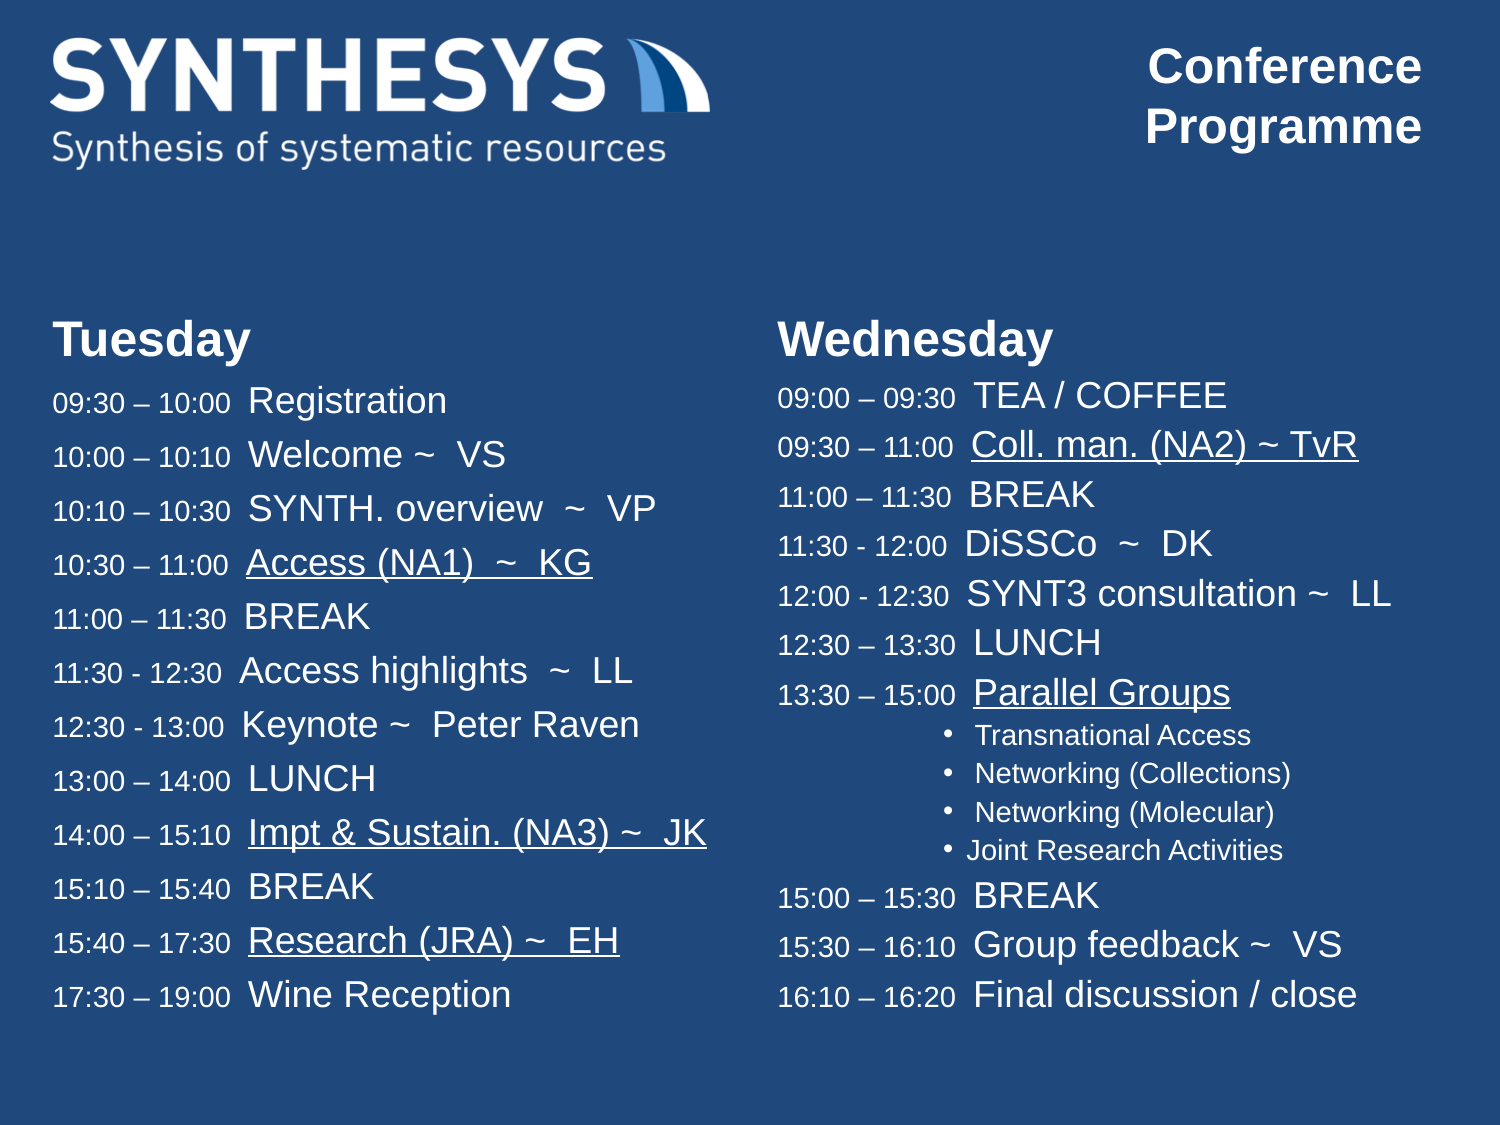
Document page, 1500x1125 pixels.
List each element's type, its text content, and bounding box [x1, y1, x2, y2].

text_box Tuesday 09:30 – 10:00 Registration 10:00 – 10:10 Welcome ~ VS 10:10 – 10:30 SYNTH. overview ~ VP 10:30 – 11:00 Access (NA1) ~ KG 11:00 – 11:30 BREAK 11:30 - 12:30 Access highlights ~ LL 12:30 - 13:00 Keynote ~ Peter Raven 13:00 – 14:00 LUNCH 14:00 – 15:10 Impt & Sustain. (NA3) ~ JK 15:10 – 15:40 BREAK 15:40 – 17:30 Research (JRA) ~ EH 17:30 – 19:00 Wine Reception [37, 287, 788, 1022]
text_box Wednesday 09:00 – 09:30 TEA / COFFEE 09:30 – 11:00 Coll. man. (NA2) ~ TvR 11:00 – 11:30 BREAK 11:30 - 12:00 DiSSCo ~ DK 12:00 - 12:30 SYNT3 consultation ~ LL 12:30 – 13:30 LUNCH 13:30 – 15:00 Parallel Groups Transnational Access Networking (Collections) Networking (Molecular) Joint Research Activities 15:00 – 15:30 BREAK 15:30 – 16:10 Group feedback ~ VS 16:10 – 16:20 Final discussion / close [762, 292, 1463, 1023]
title Conference Programme [1037, 0, 1438, 188]
picture [49, 37, 712, 173]
